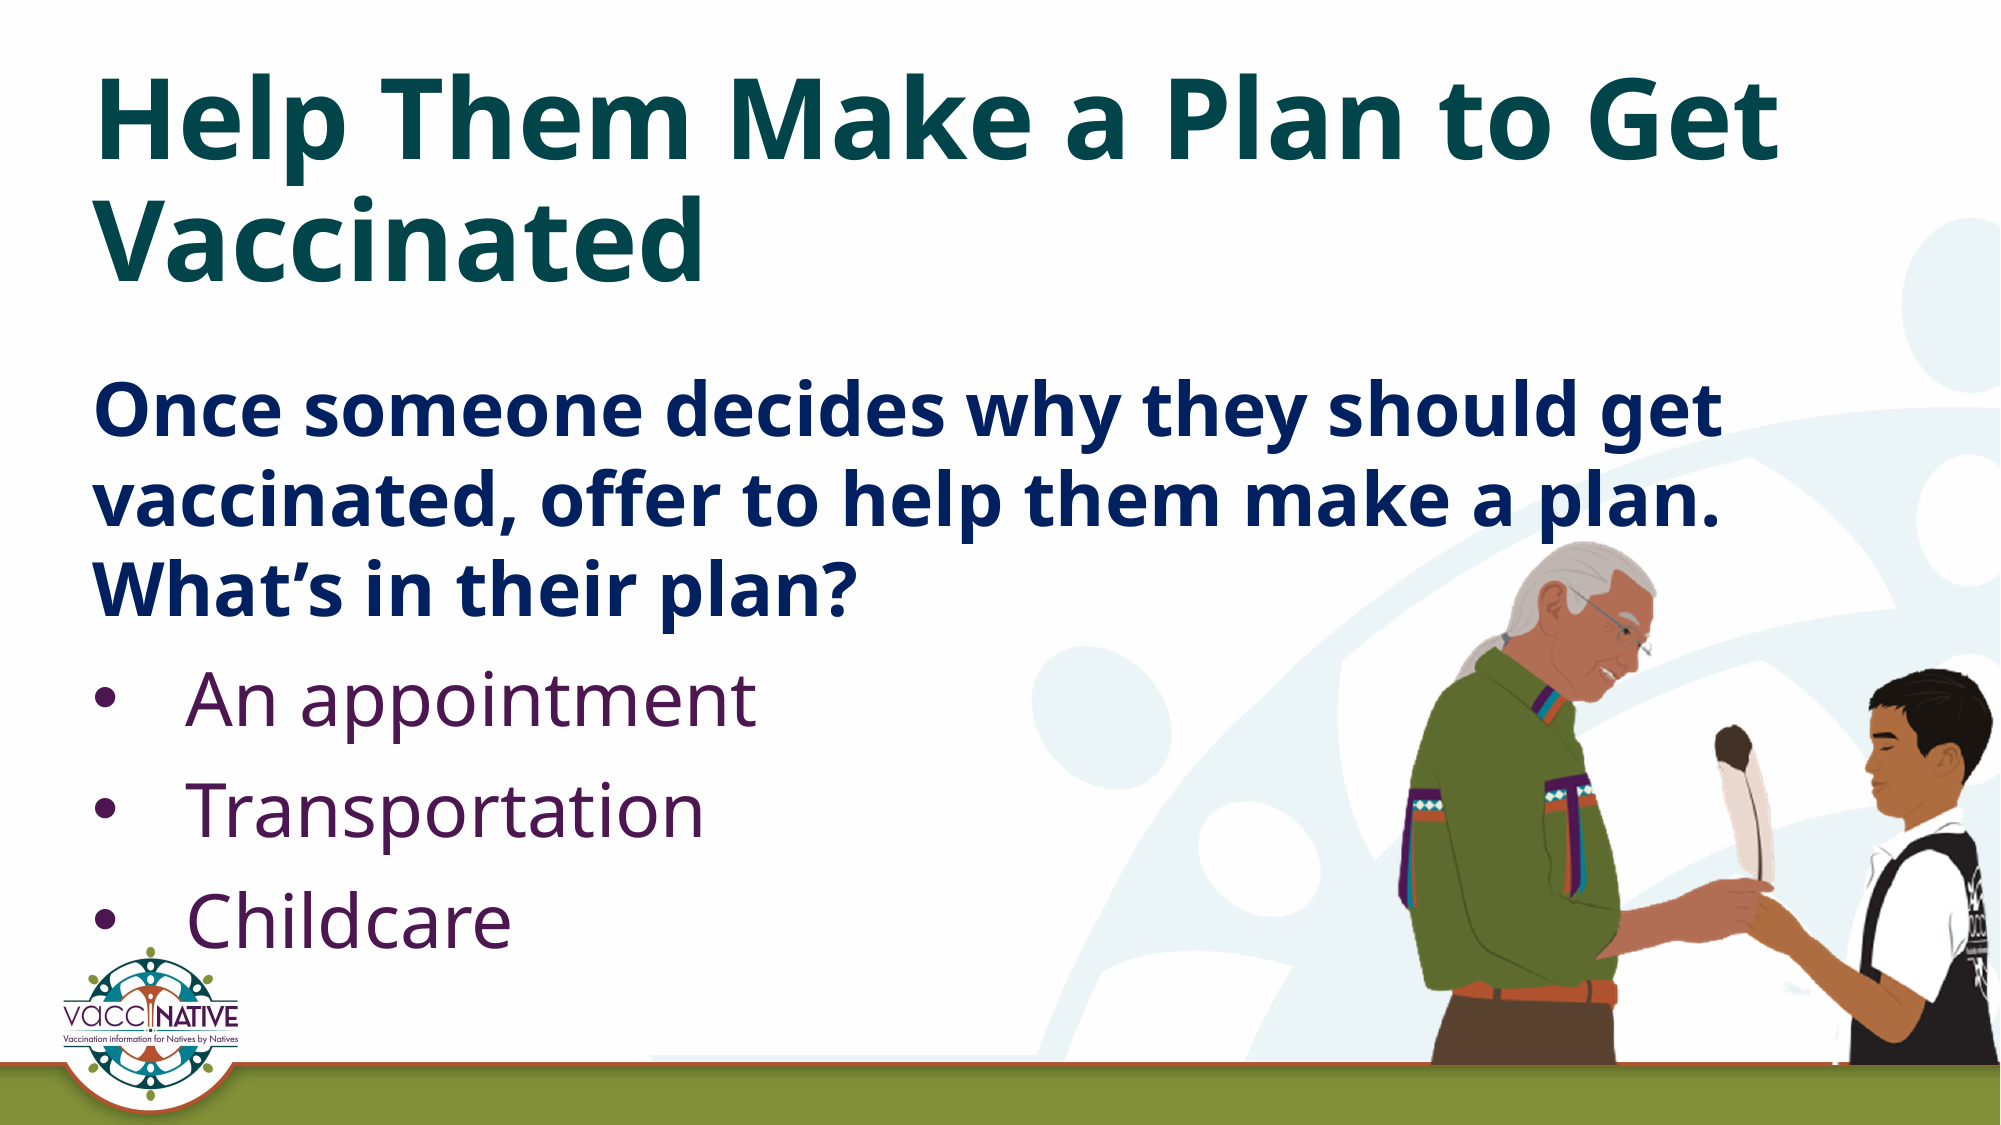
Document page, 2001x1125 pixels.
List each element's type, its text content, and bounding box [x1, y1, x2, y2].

title Help Them Make a Plan to Get Vaccinated [77, 75, 1932, 293]
list Once someone decides why they should get vaccinated, offer to help them make a plan. What’s in their plan? An appointment Transportation Childcare [77, 292, 1866, 932]
picture [0, 0, 2001, 1125]
